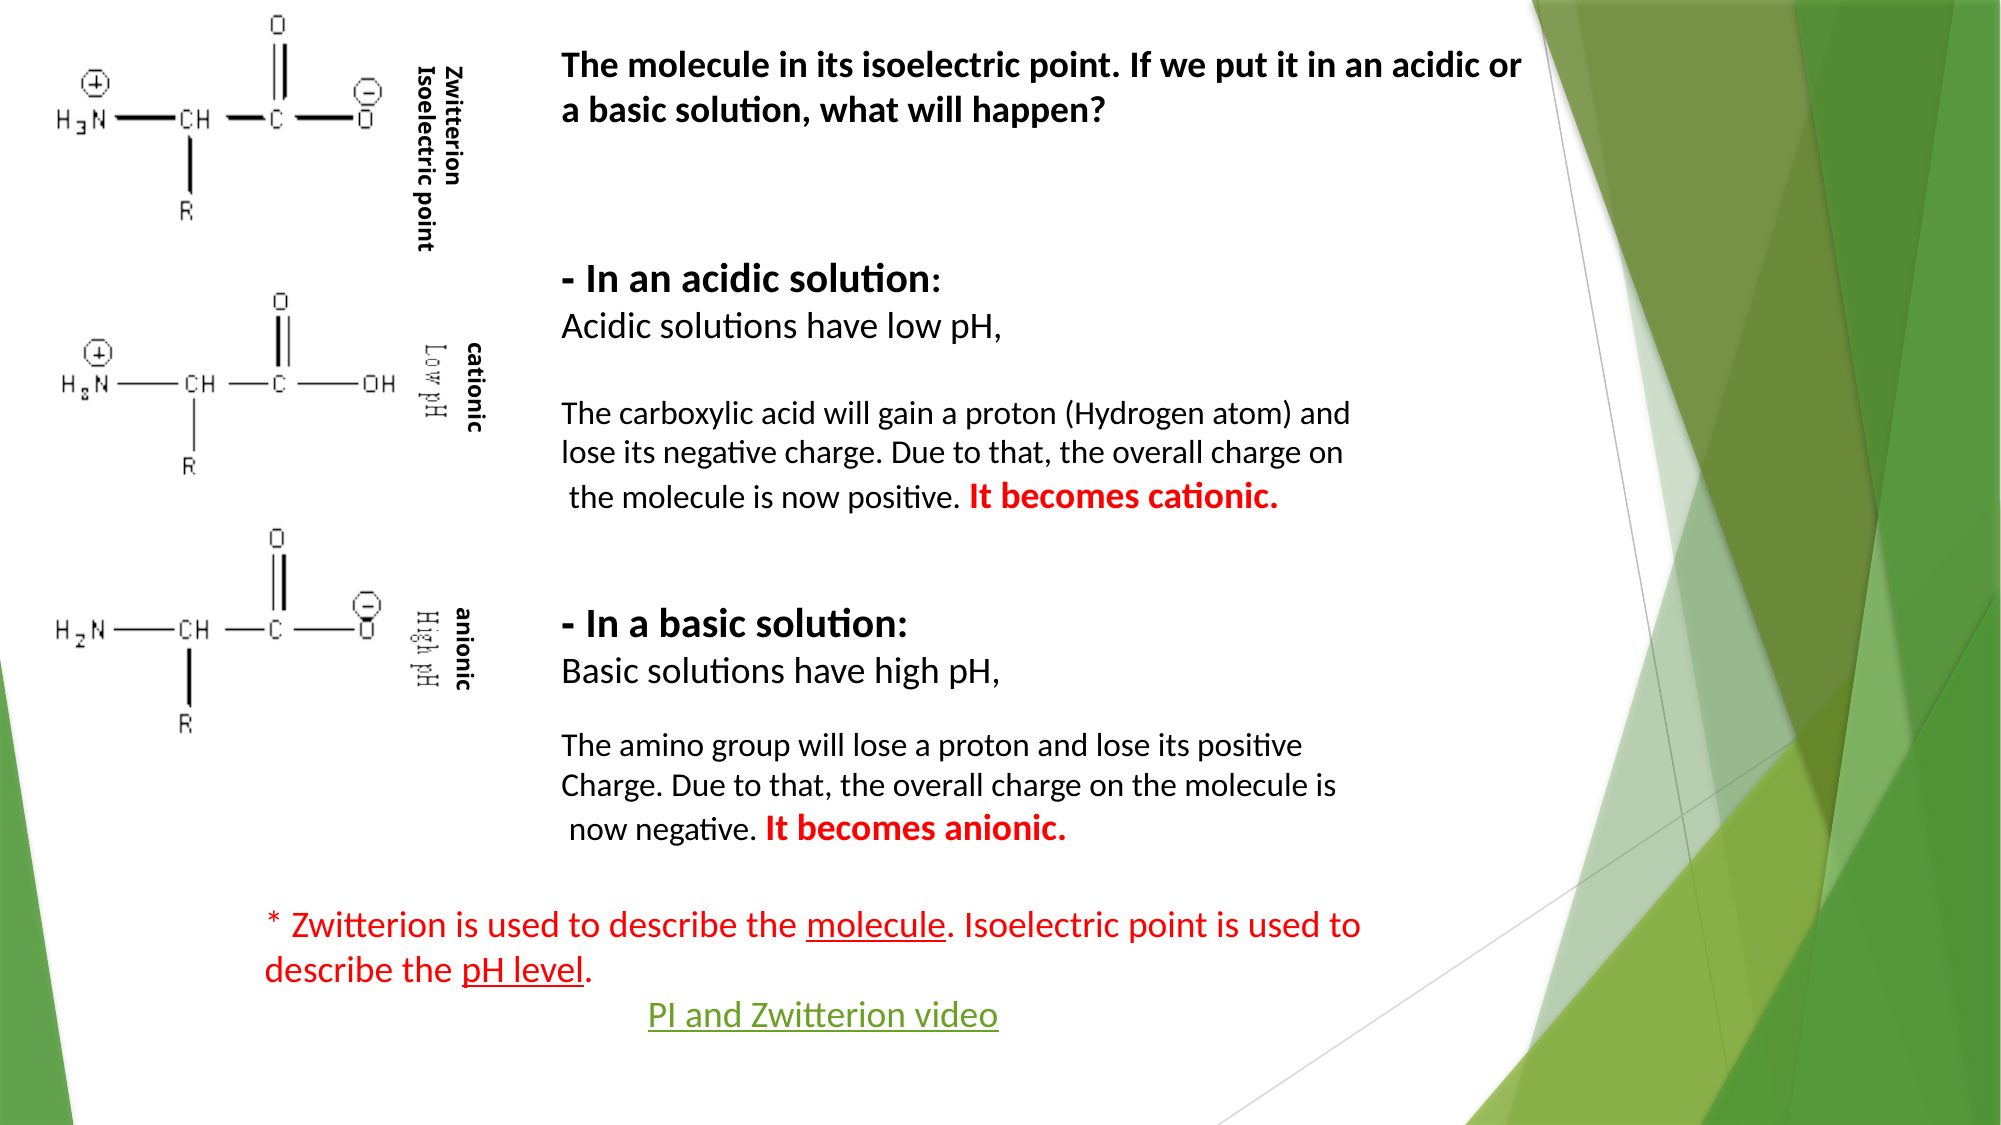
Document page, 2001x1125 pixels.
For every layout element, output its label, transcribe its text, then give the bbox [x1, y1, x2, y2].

picture [46, 0, 395, 234]
picture [56, 264, 481, 486]
text_box * Zwitterion is used to describe the molecule. Isoelectric point is used to describe the pH level. PI and Zwitterion video [174, 892, 1472, 1042]
text_box anionic [445, 592, 488, 707]
picture [38, 519, 483, 743]
text_box cationic [456, 327, 499, 448]
text_box Zwitterion Isoelectric point [406, 51, 477, 272]
title The molecule in its isoelectric point. If we put it in an acidic or a basic solution, what will happen? - In an acidic solution: Acidic solutions have low pH, The carboxylic acid will gain a proton (Hydrogen atom) and lose its negative charge. Due to that, the overall charge on the molecule is now positive. It becomes cationic. - In a basic solution: Basic solutions have high pH, The amino group will lose a proton and lose its positive Charge. Due to that, the overall charge on the molecule is now negative. It becomes anionic. [546, 32, 1553, 885]
